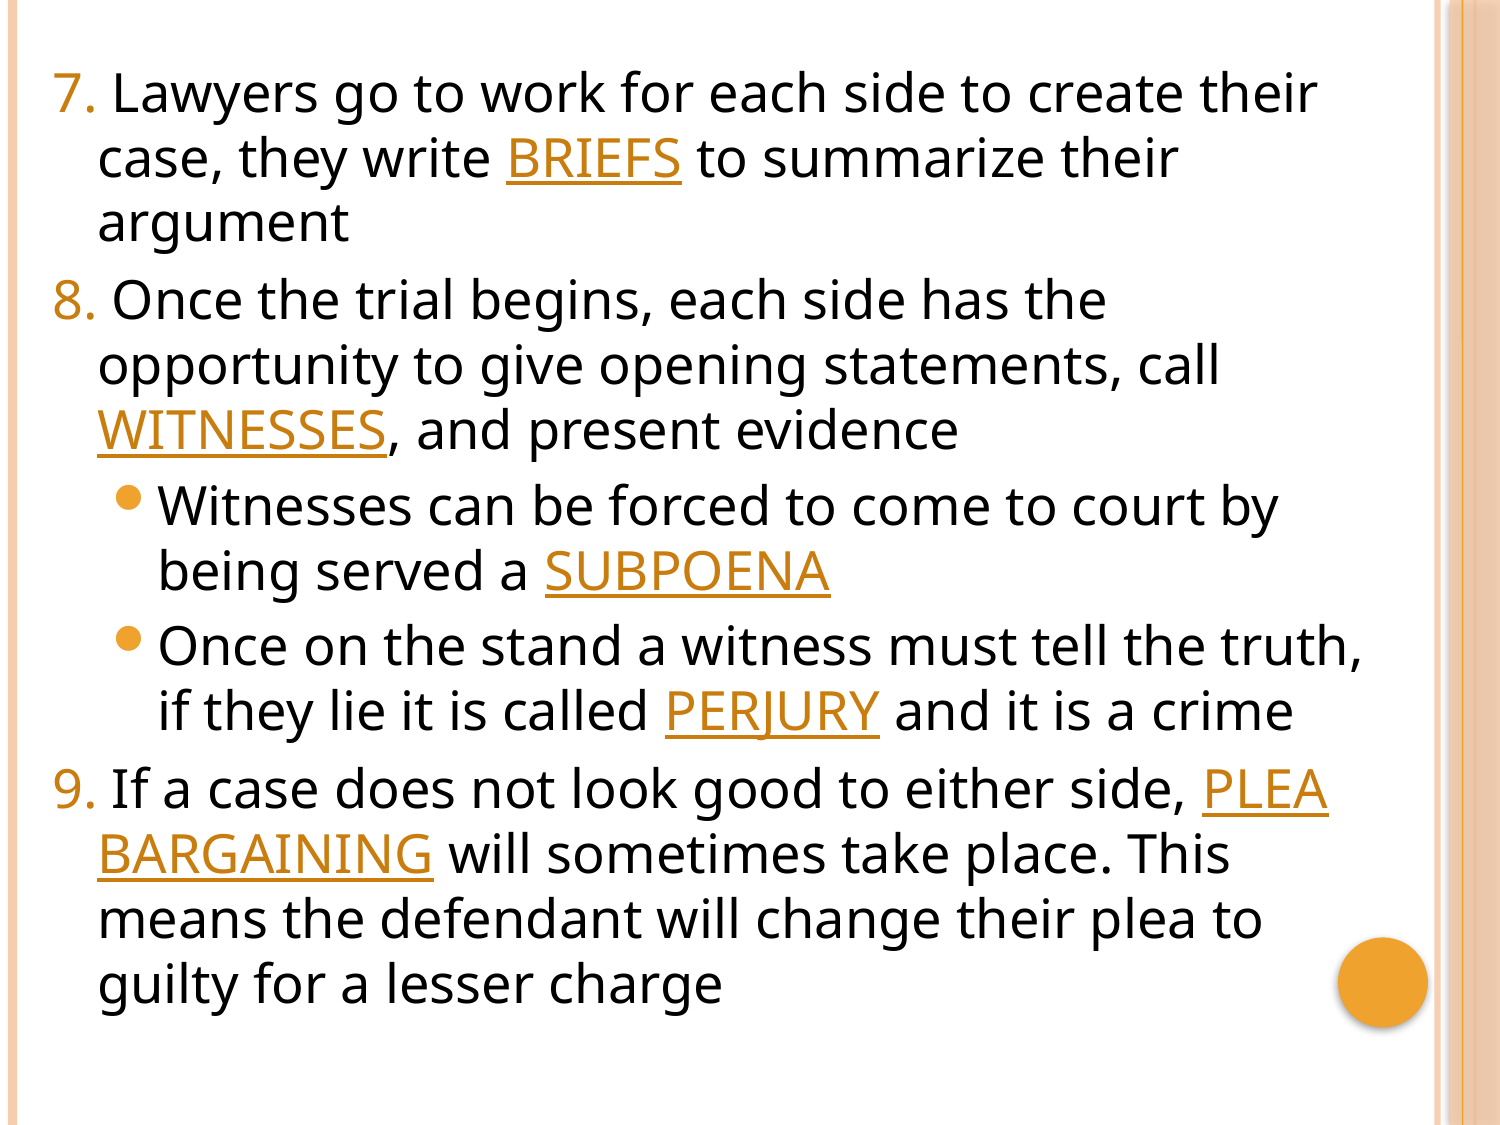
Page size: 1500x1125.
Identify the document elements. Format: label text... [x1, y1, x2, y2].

list 7. Lawyers go to work for each side to create their case, they write BRIEFS to summarize their argument 8. Once the trial begins, each side has the opportunity to give opening statements, call WITNESSES, and present evidence Witnesses can be forced to come to court by being served a SUBPOENA Once on the stand a witness must tell the truth, if they lie it is called PERJURY and it is a crime 9. If a case does not look good to either side, PLEA BARGAINING will sometimes take place. This means the defendant will change their plea to guilty for a lesser charge [37, 50, 1388, 1113]
